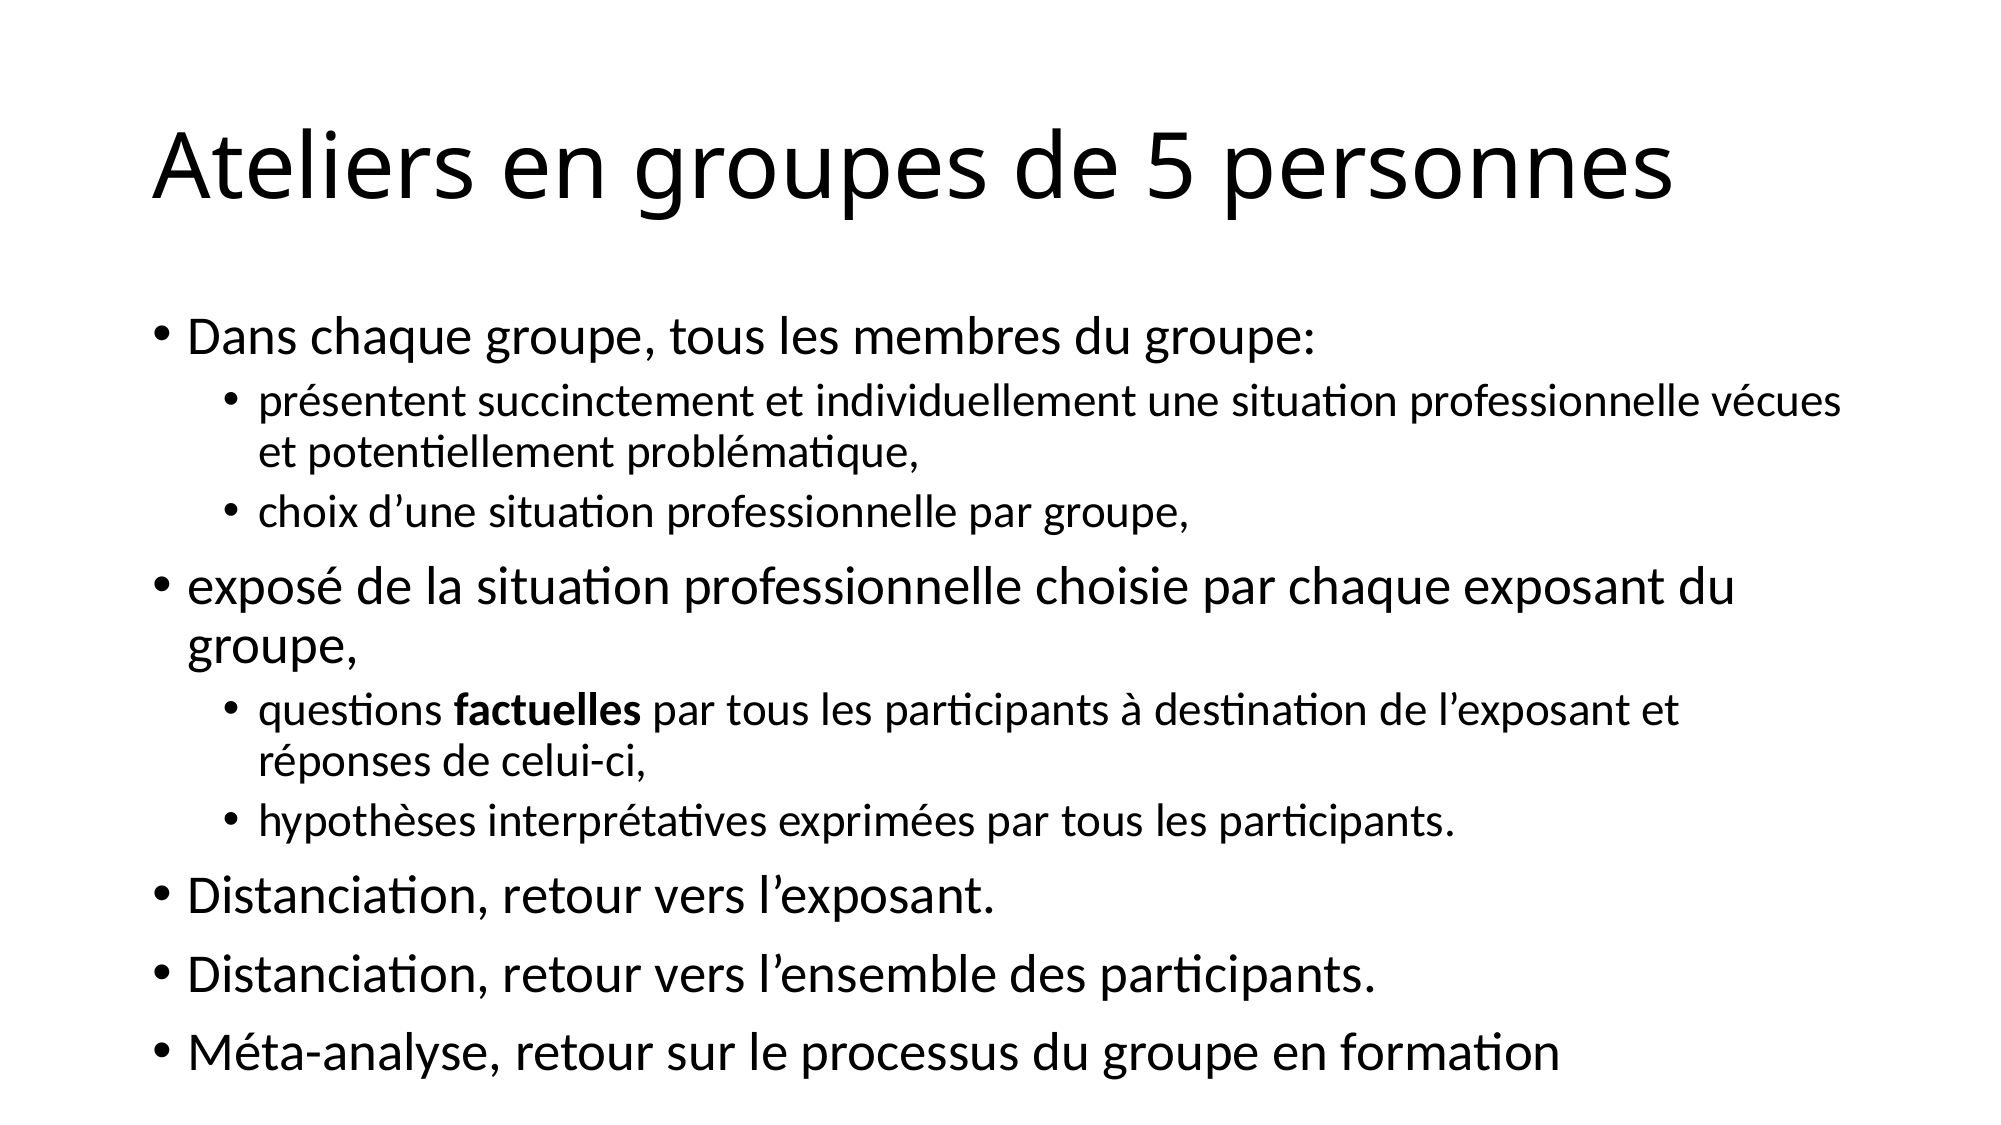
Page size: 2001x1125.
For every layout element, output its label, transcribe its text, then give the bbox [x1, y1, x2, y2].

list Dans chaque groupe, tous les membres du groupe: présentent succinctement et individuellement une situation professionnelle vécues et potentiellement problématique, choix d’une situation professionnelle par groupe, exposé de la situation professionnelle choisie par chaque exposant du groupe, questions factuelles par tous les participants à destination de l’exposant et réponses de celui-ci, hypothèses interprétatives exprimées par tous les participants. Distanciation, retour vers l’exposant. Distanciation, retour vers l’ensemble des participants. Méta-analyse, retour sur le processus du groupe en formation [137, 299, 1863, 1092]
title Ateliers en groupes de 5 personnes [137, 59, 1863, 278]
